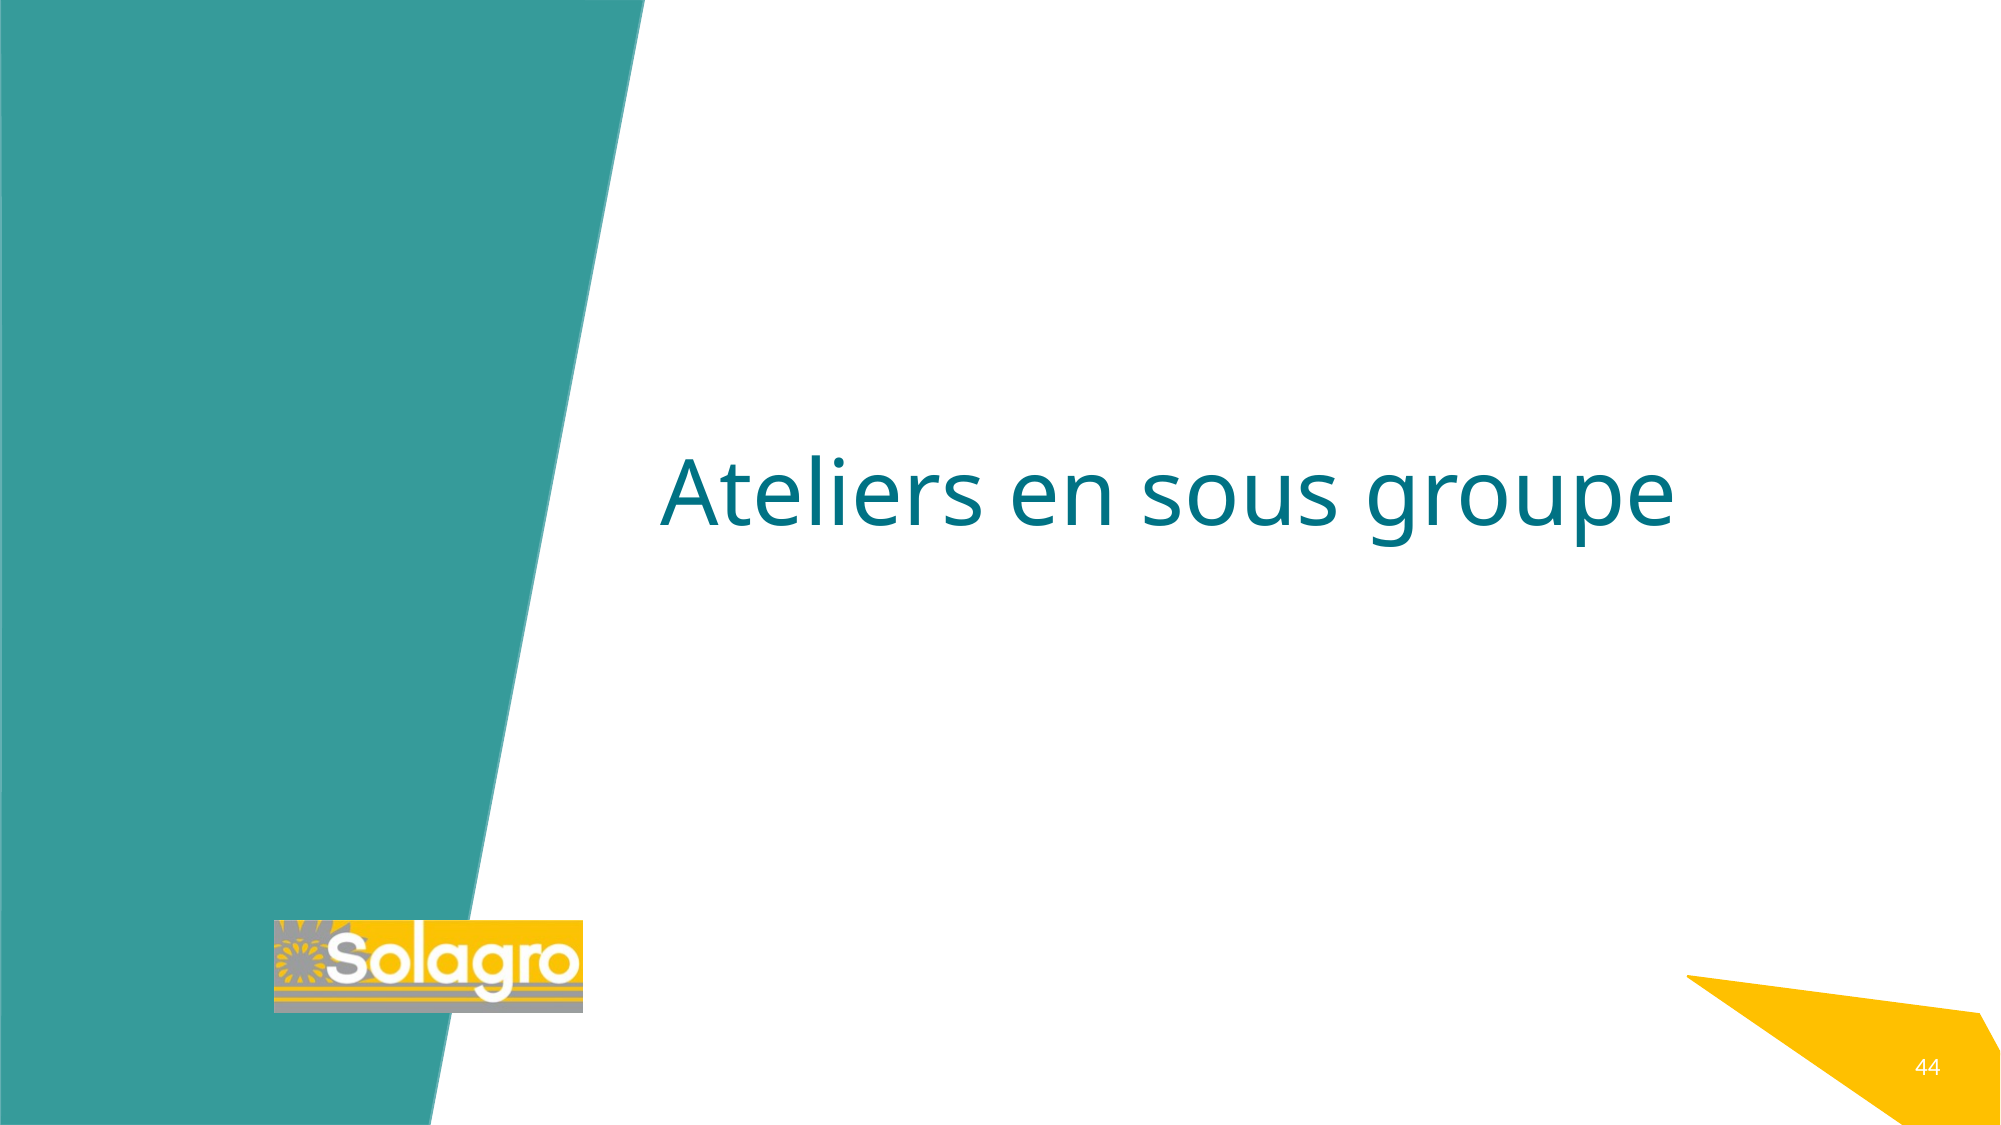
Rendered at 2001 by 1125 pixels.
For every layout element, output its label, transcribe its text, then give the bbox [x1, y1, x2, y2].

picture [274, 920, 583, 1013]
title Ateliers en sous groupe [645, 438, 1942, 759]
slide_number 44 [1809, 1035, 1956, 1096]
